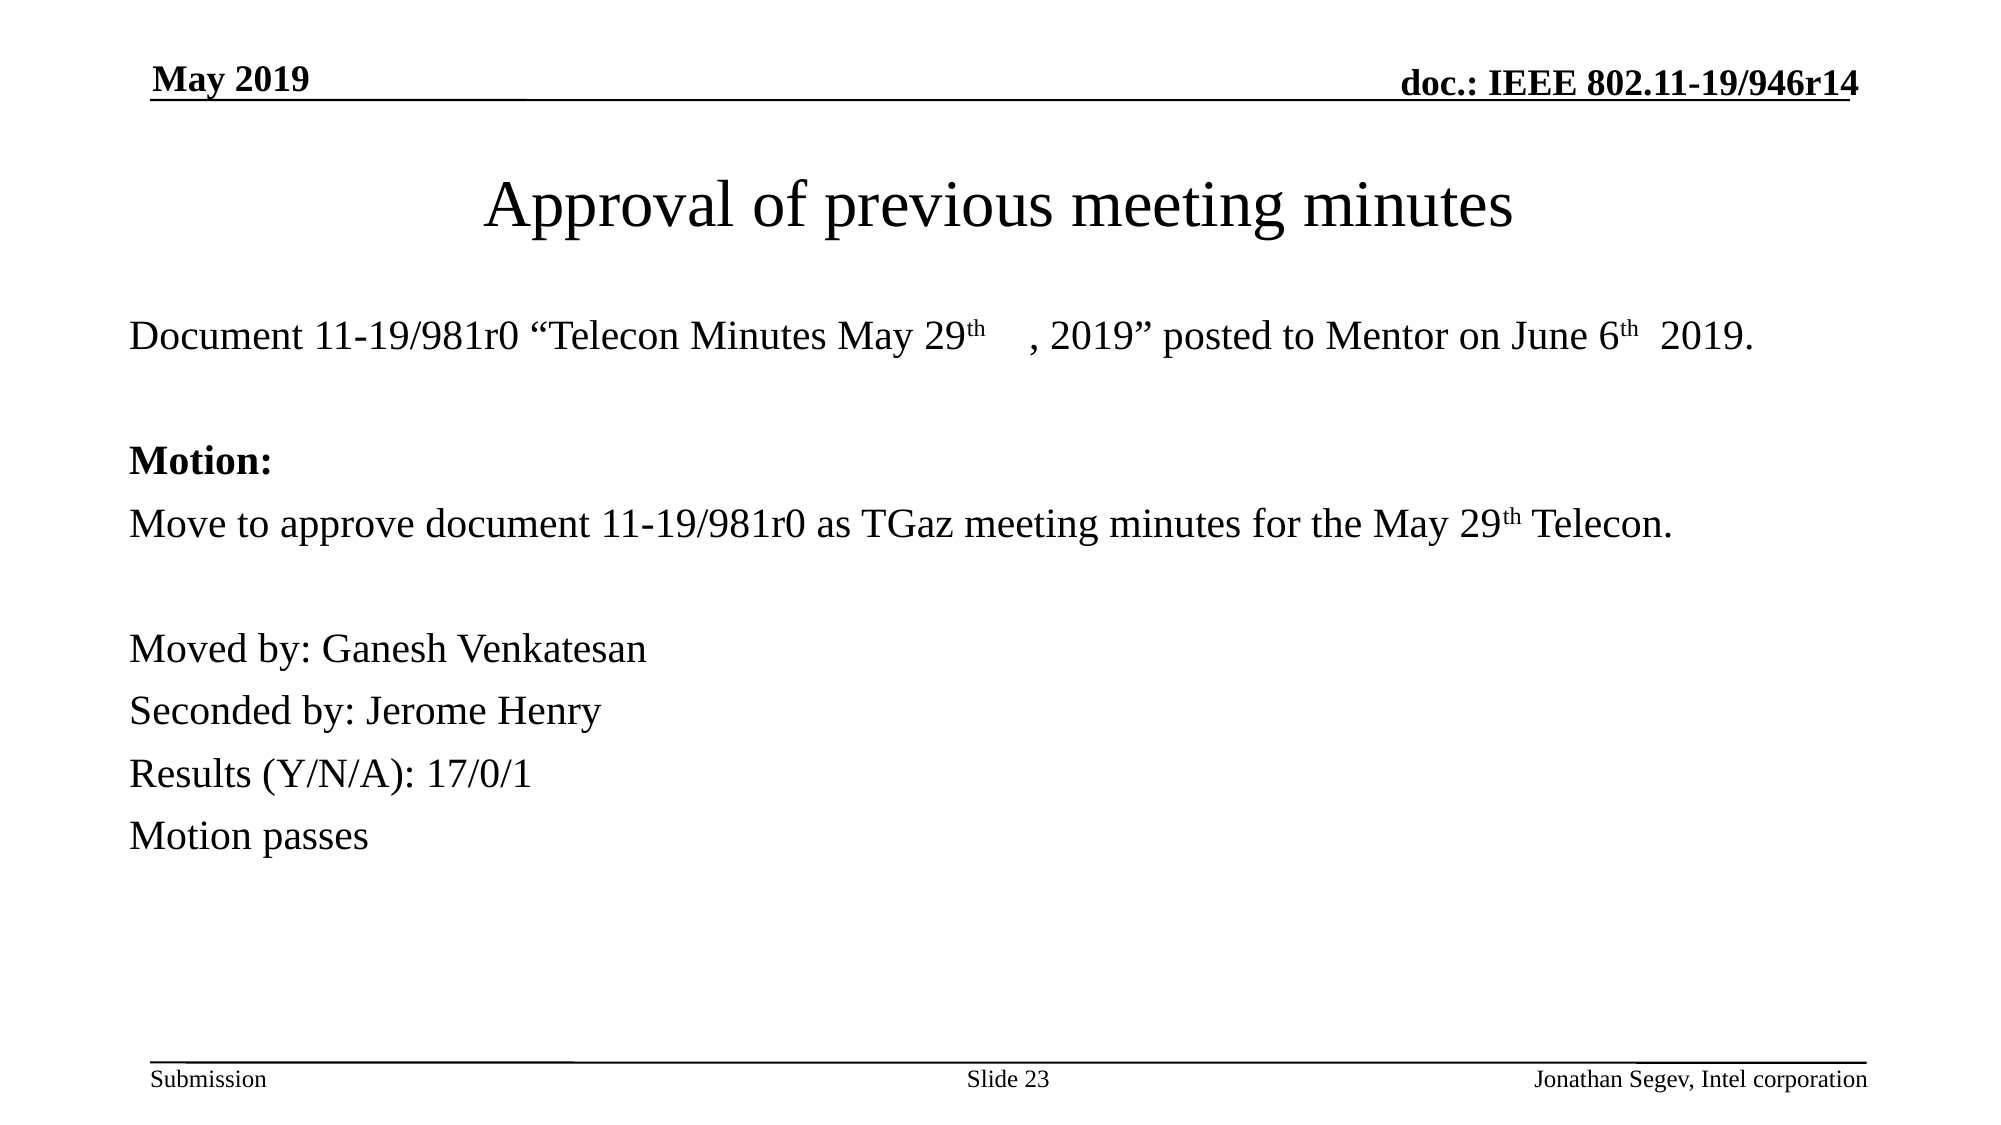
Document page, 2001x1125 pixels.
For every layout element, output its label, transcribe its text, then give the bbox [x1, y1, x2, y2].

list Document 11-19/981r0 “Telecon Minutes May 29th , 2019” posted to Mentor on June 6th 2019. Motion: Move to approve document 11-19/981r0 as TGaz meeting minutes for the May 29th Telecon. Moved by: Ganesh Venkatesan Seconded by: Jerome Henry Results (Y/N/A): 17/0/1 Motion passes [113, 299, 1993, 1000]
footer Jonathan Segev, Intel corporation [1171, 1061, 1869, 1093]
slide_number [152, 54, 563, 100]
slide_number Slide 23 [950, 1061, 1067, 1123]
title Approval of previous meeting minutes [149, 112, 1850, 288]
